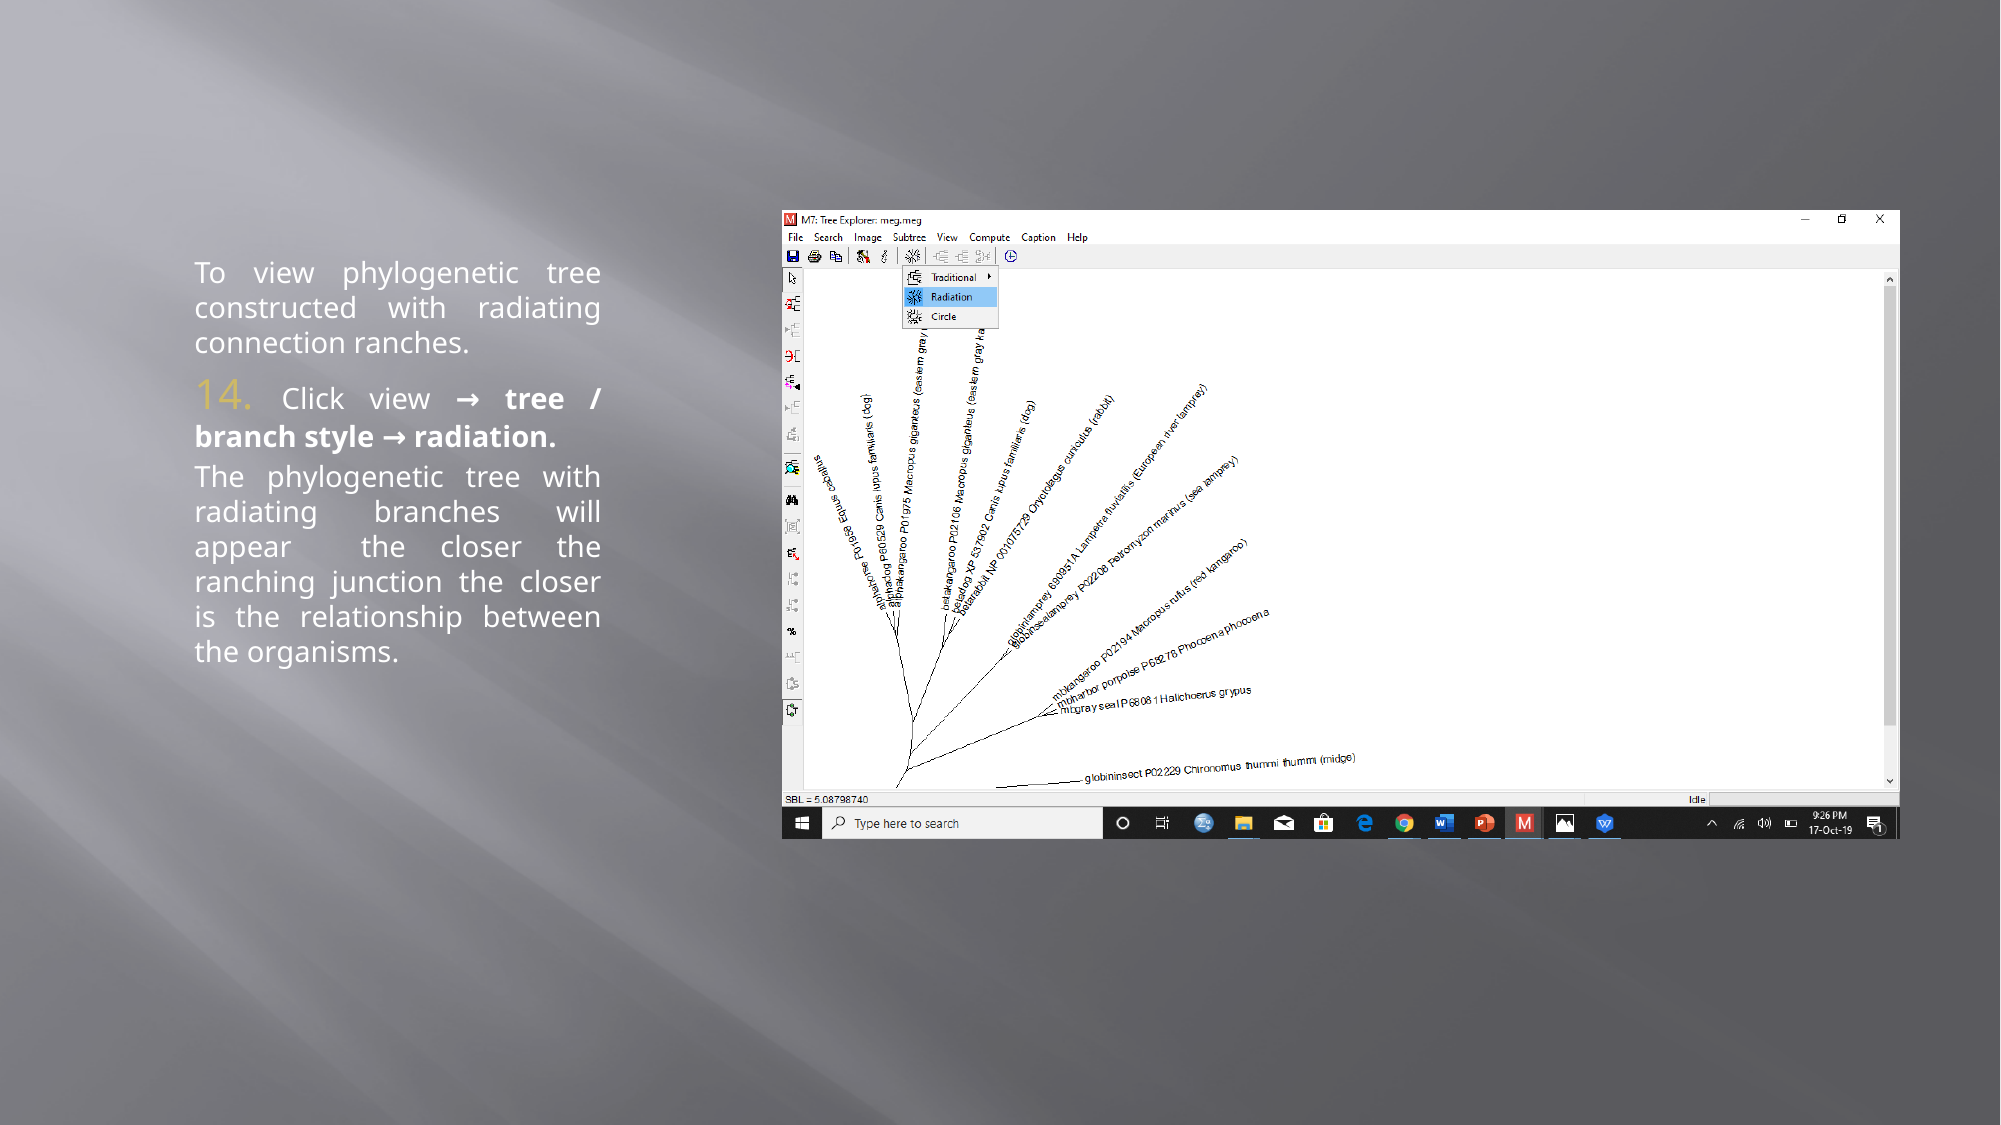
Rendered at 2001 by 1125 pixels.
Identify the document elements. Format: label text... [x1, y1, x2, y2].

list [781, 210, 1901, 840]
list To view phylogenetic tree constructed with radiating connection ranches. 14. Click view → tree / branch style → radiation. The phylogenetic tree with radiating branches will appear the closer the ranching junction the closer is the relationship between the organisms. [179, 247, 617, 1084]
